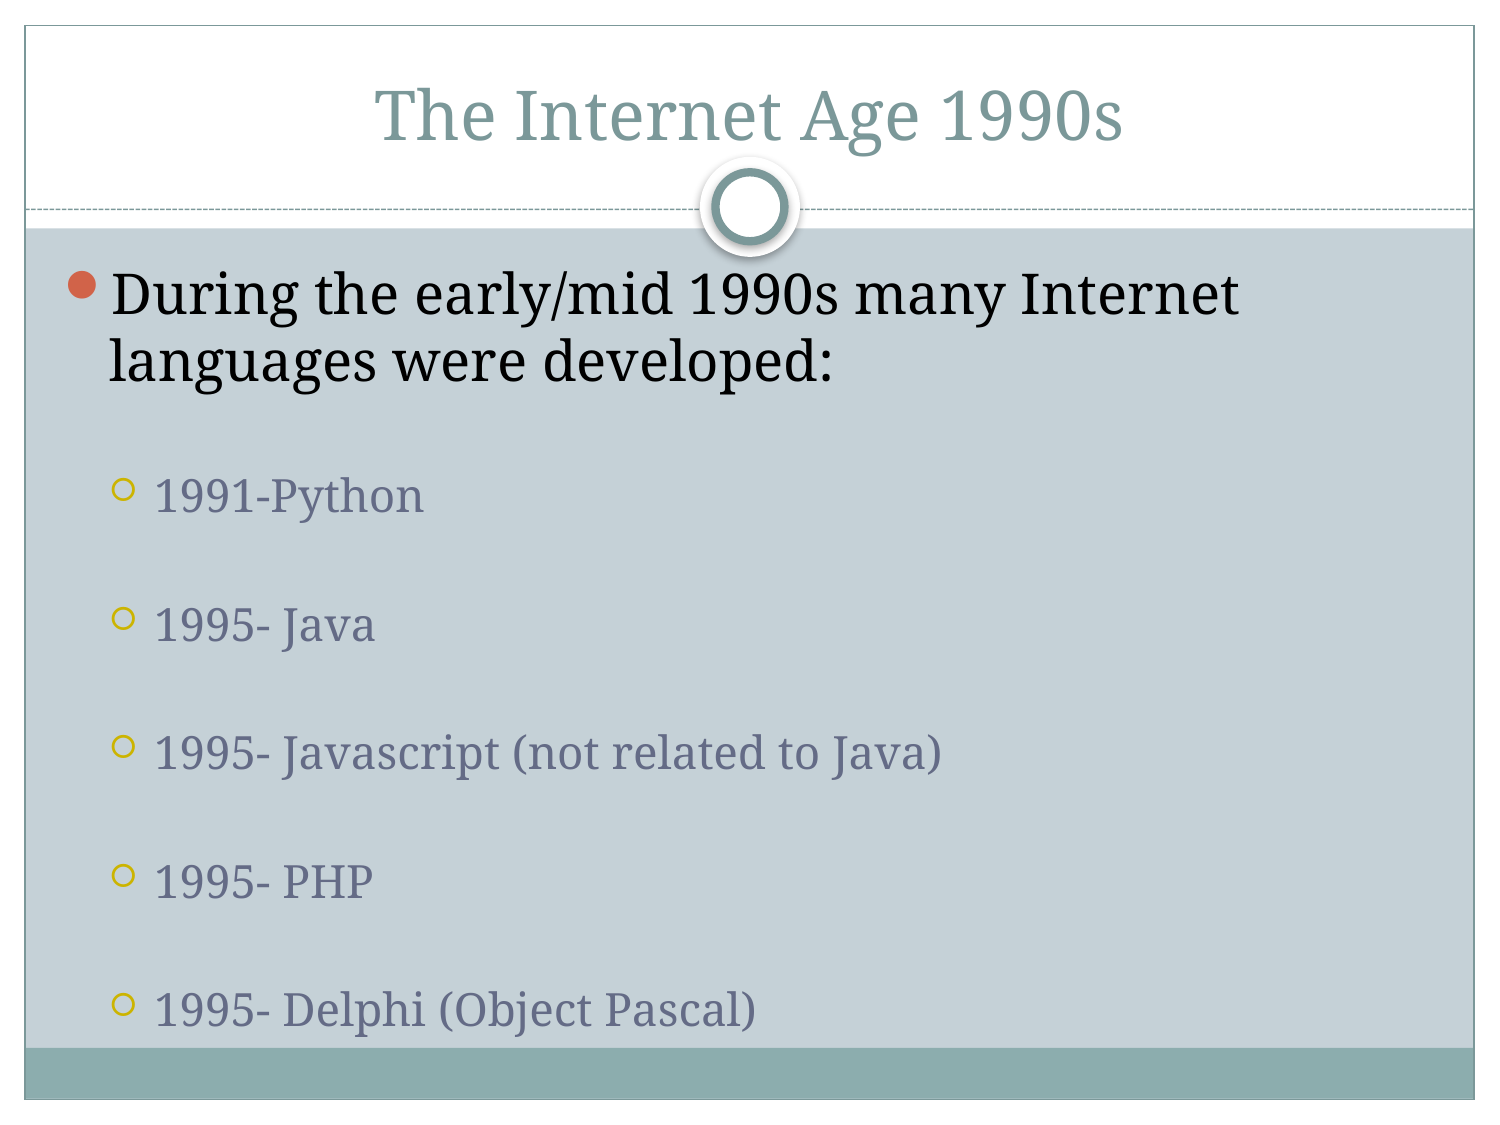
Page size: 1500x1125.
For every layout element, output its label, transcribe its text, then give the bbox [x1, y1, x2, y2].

title The Internet Age 1990s [49, 37, 1450, 162]
list During the early/mid 1990s many Internet languages were developed: 1991-Python 1995- Java 1995- Javascript (not related to Java) 1995- PHP 1995- Delphi (Object Pascal) [49, 250, 1445, 1001]
